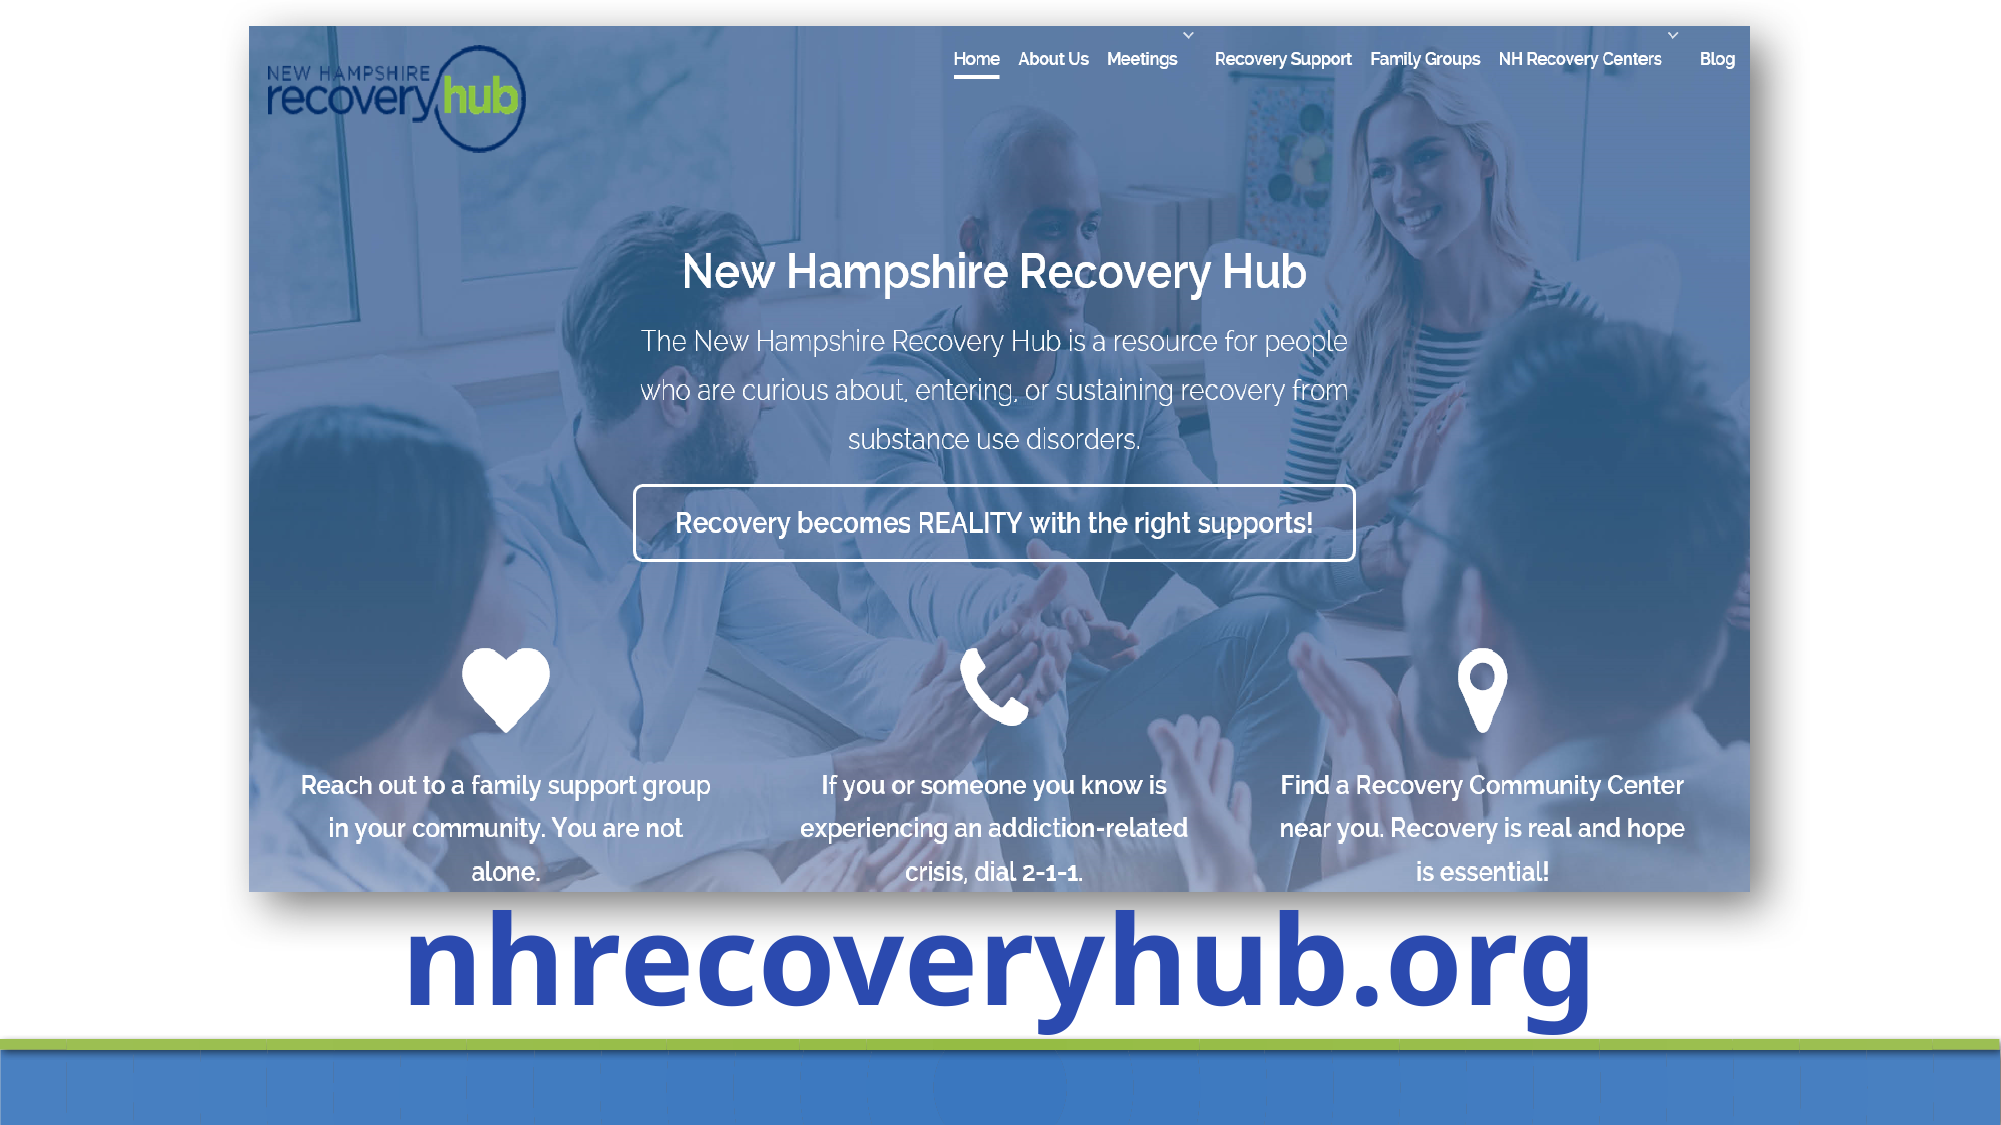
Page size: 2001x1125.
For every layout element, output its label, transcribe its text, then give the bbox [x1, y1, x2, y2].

picture [249, 25, 1751, 892]
text_box nhrecoveryhub.org [295, 899, 1705, 1038]
